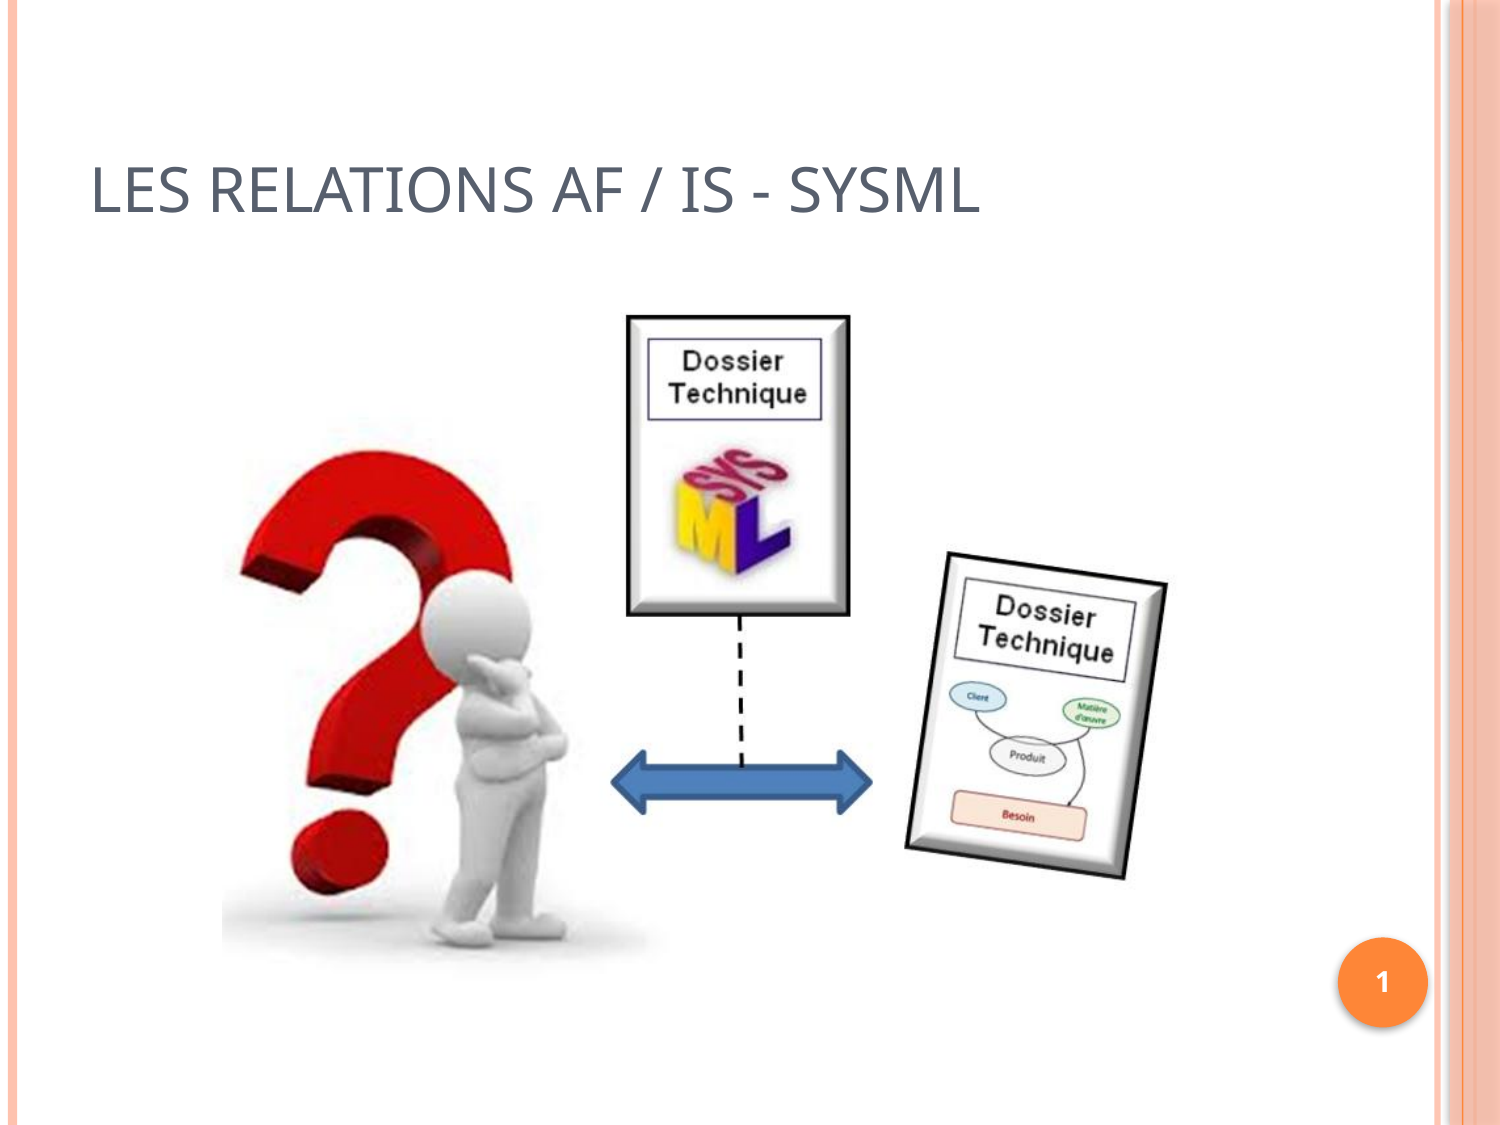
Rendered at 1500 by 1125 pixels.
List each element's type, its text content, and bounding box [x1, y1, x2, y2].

picture [222, 302, 1201, 1009]
title Les relations AF / IS - SysML [75, 45, 1300, 233]
slide_number 1 [1333, 940, 1434, 1027]
